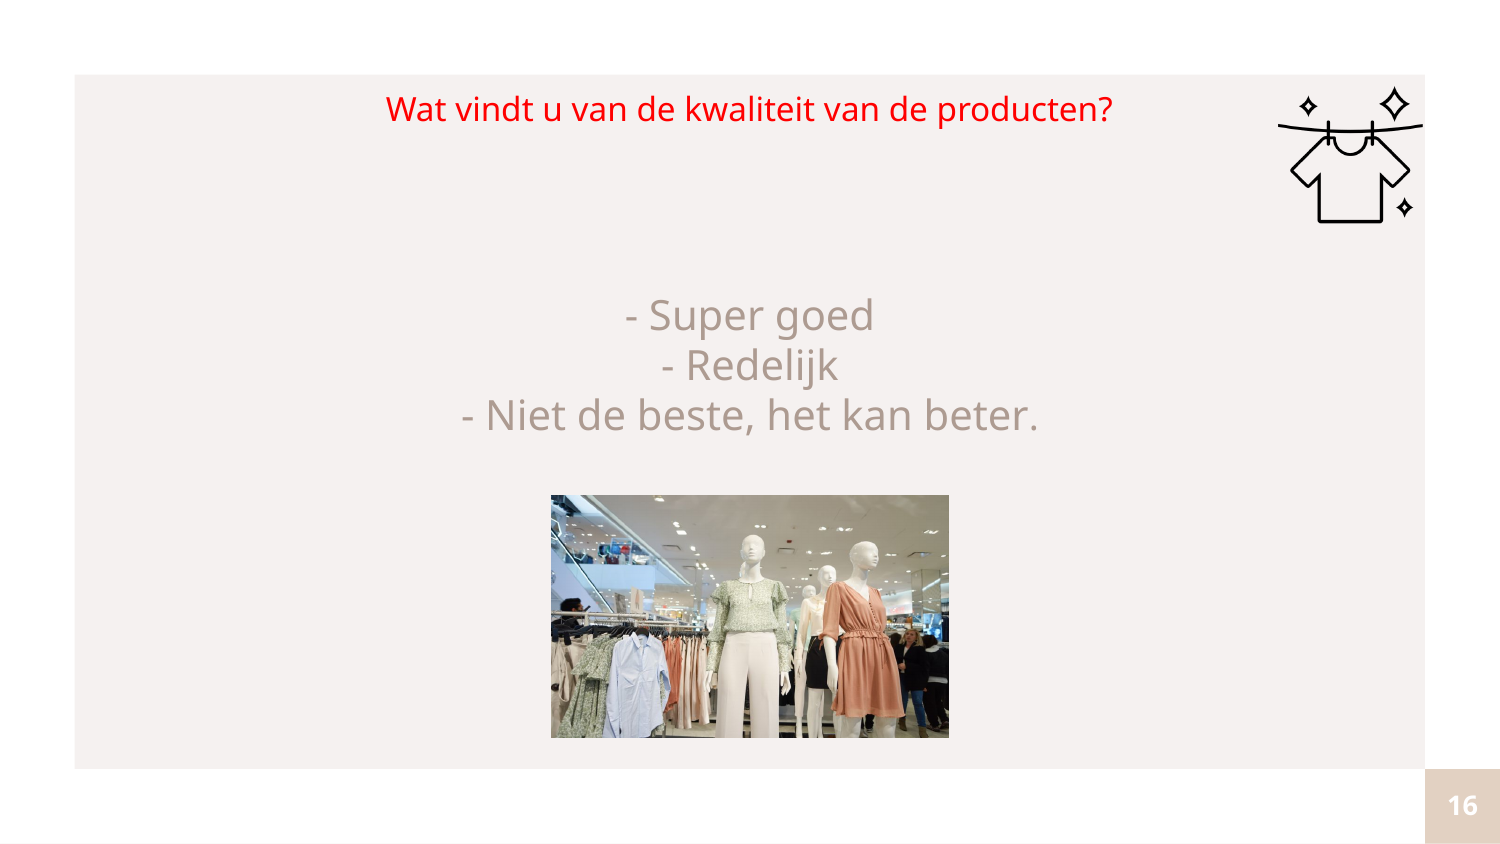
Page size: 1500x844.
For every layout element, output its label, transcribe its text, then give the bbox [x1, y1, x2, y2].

picture [551, 494, 949, 739]
text_box Wat vindt u van de kwaliteit van de producten? [124, 80, 1272, 136]
text_box - Super goed - Redelijk - Niet de beste, het kan beter. [302, 281, 1198, 446]
picture [1274, 80, 1426, 231]
slide_number 16 [1425, 769, 1500, 844]
